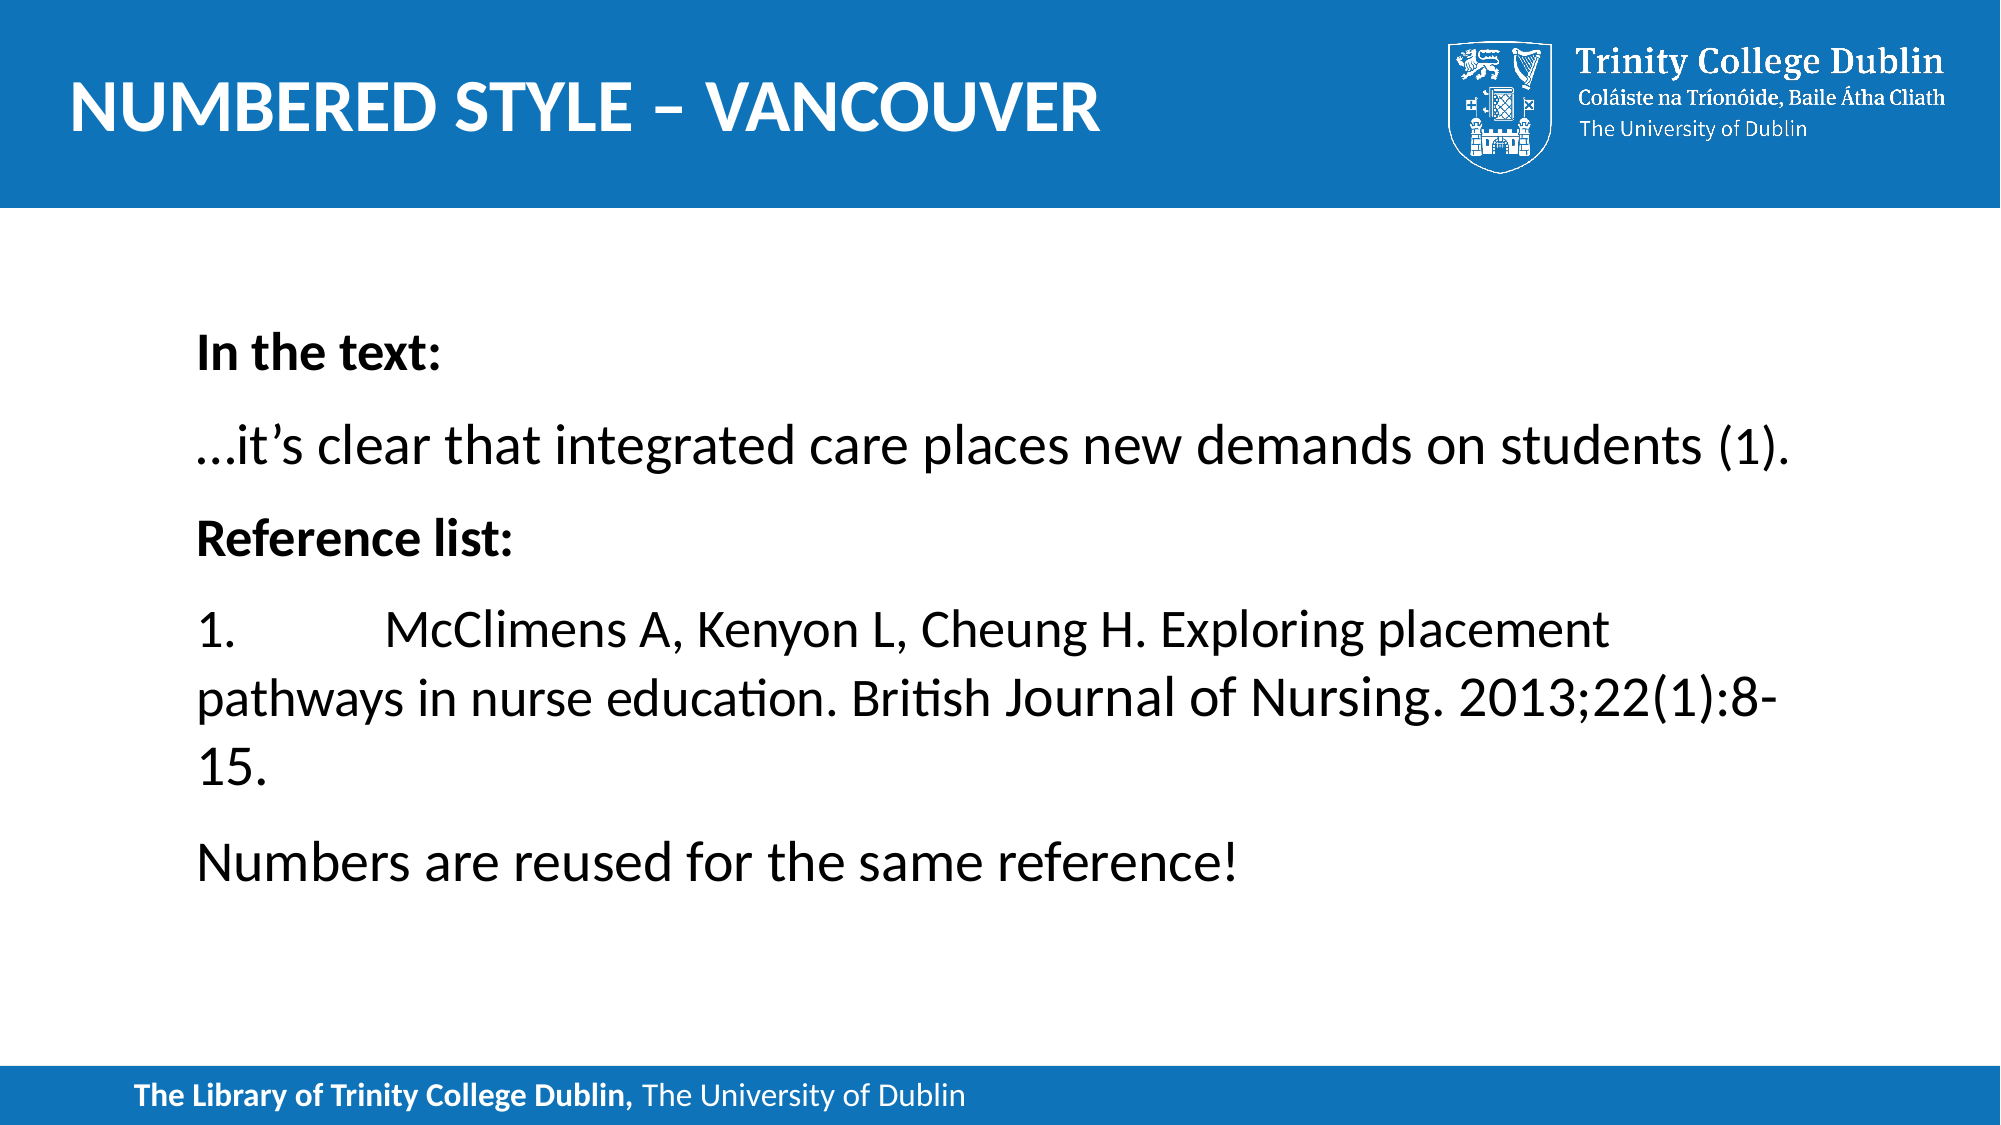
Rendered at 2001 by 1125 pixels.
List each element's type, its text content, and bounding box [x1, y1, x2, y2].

title Numbered style – Vancouver [55, 54, 1426, 149]
picture [1448, 41, 1945, 174]
list In the text: …it’s clear that integrated care places new demands on students (1). Reference list: 1. McClimens A, Kenyon L, Cheung H. Exploring placement pathways in nurse education. British Journal of Nursing. 2013;22(1):8-15. Numbers are reused for the same reference! [181, 308, 1822, 972]
